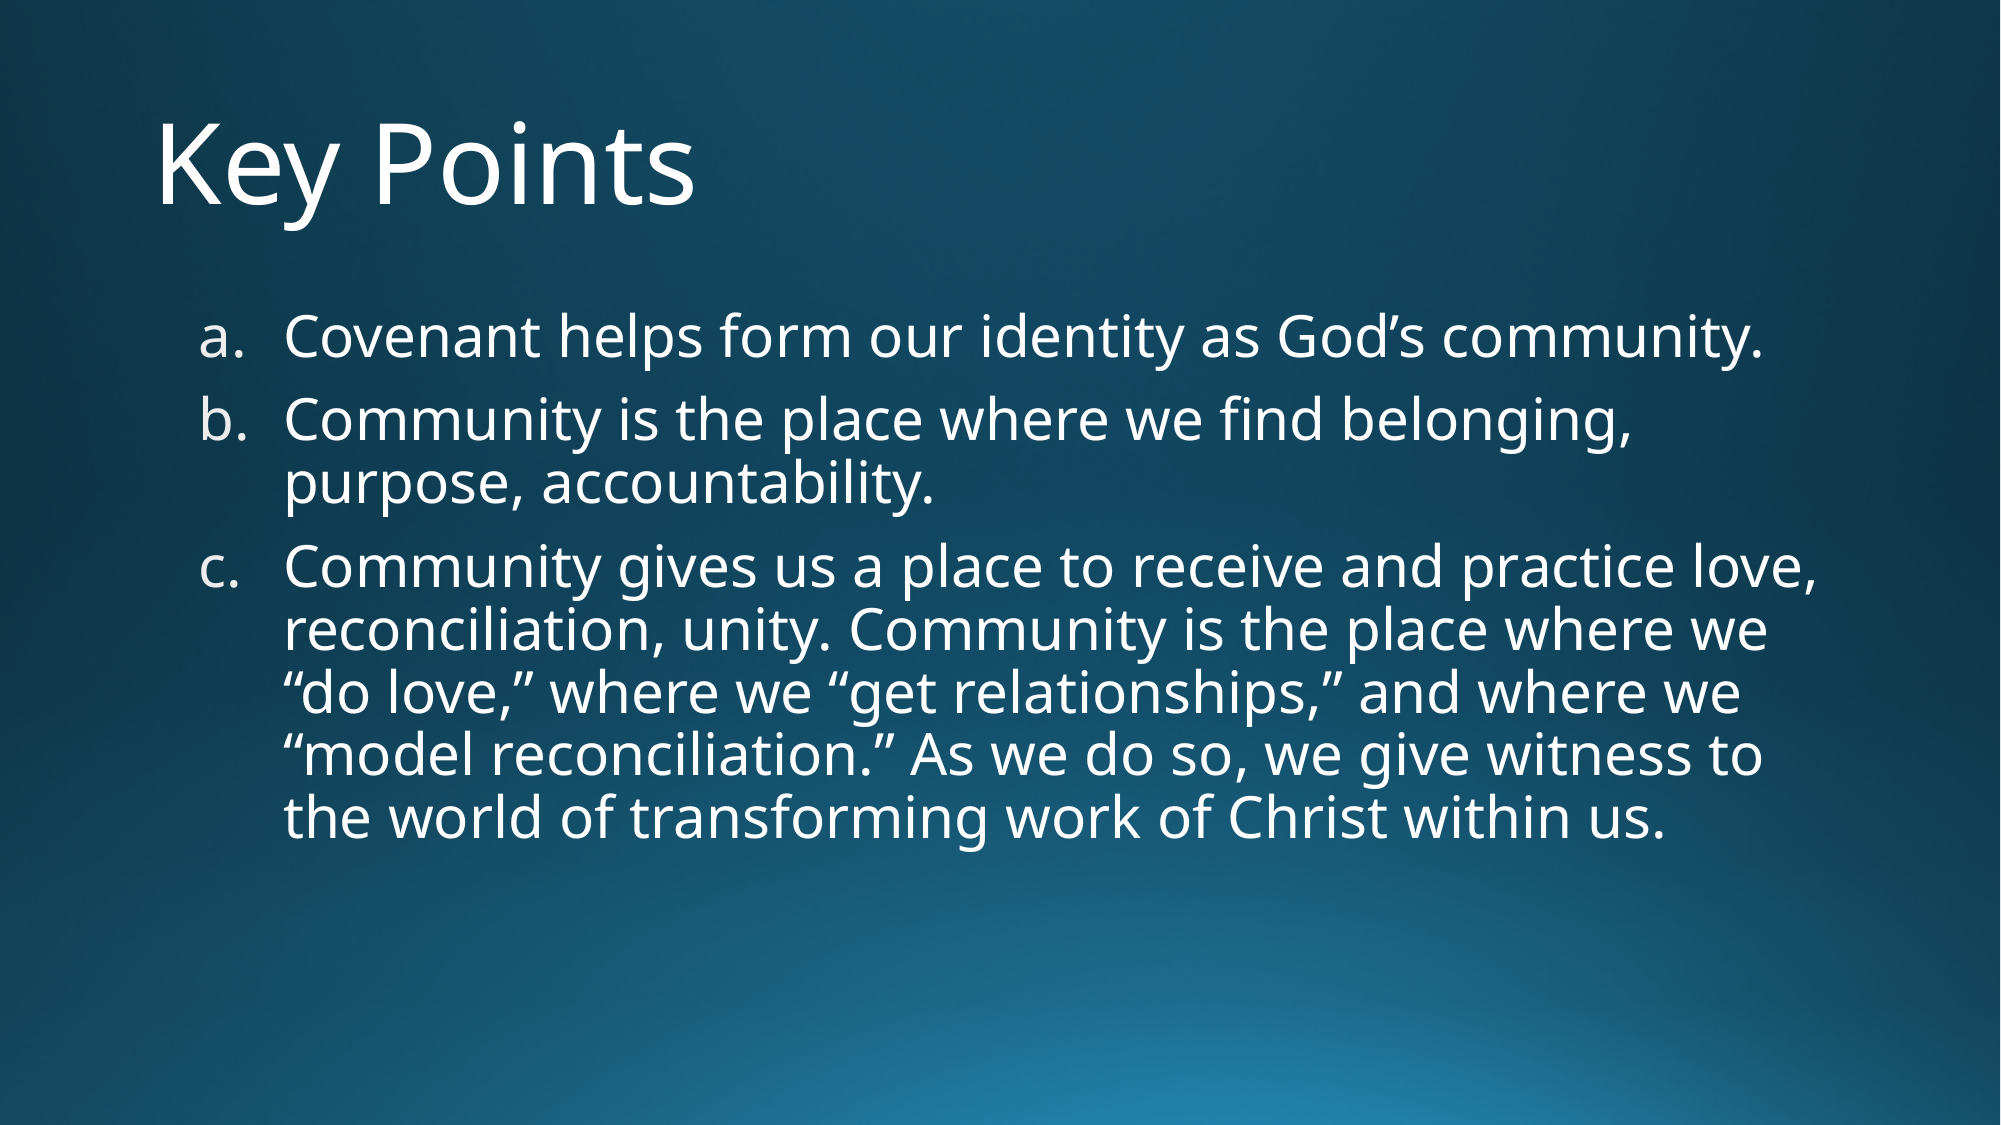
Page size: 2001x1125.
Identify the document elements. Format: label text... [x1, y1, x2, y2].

list Covenant helps form our identity as God’s community. Community is the place where we find belonging, purpose, accountability. Community gives us a place to receive and practice love, reconciliation, unity. Community is the place where we “do love,” where we “get relationships,” and where we “model reconciliation.” As we do so, we give witness to the world of transforming work of Christ within us. [183, 299, 1863, 1014]
picture [0, 0, 2001, 1125]
title Key Points [137, 59, 1863, 278]
